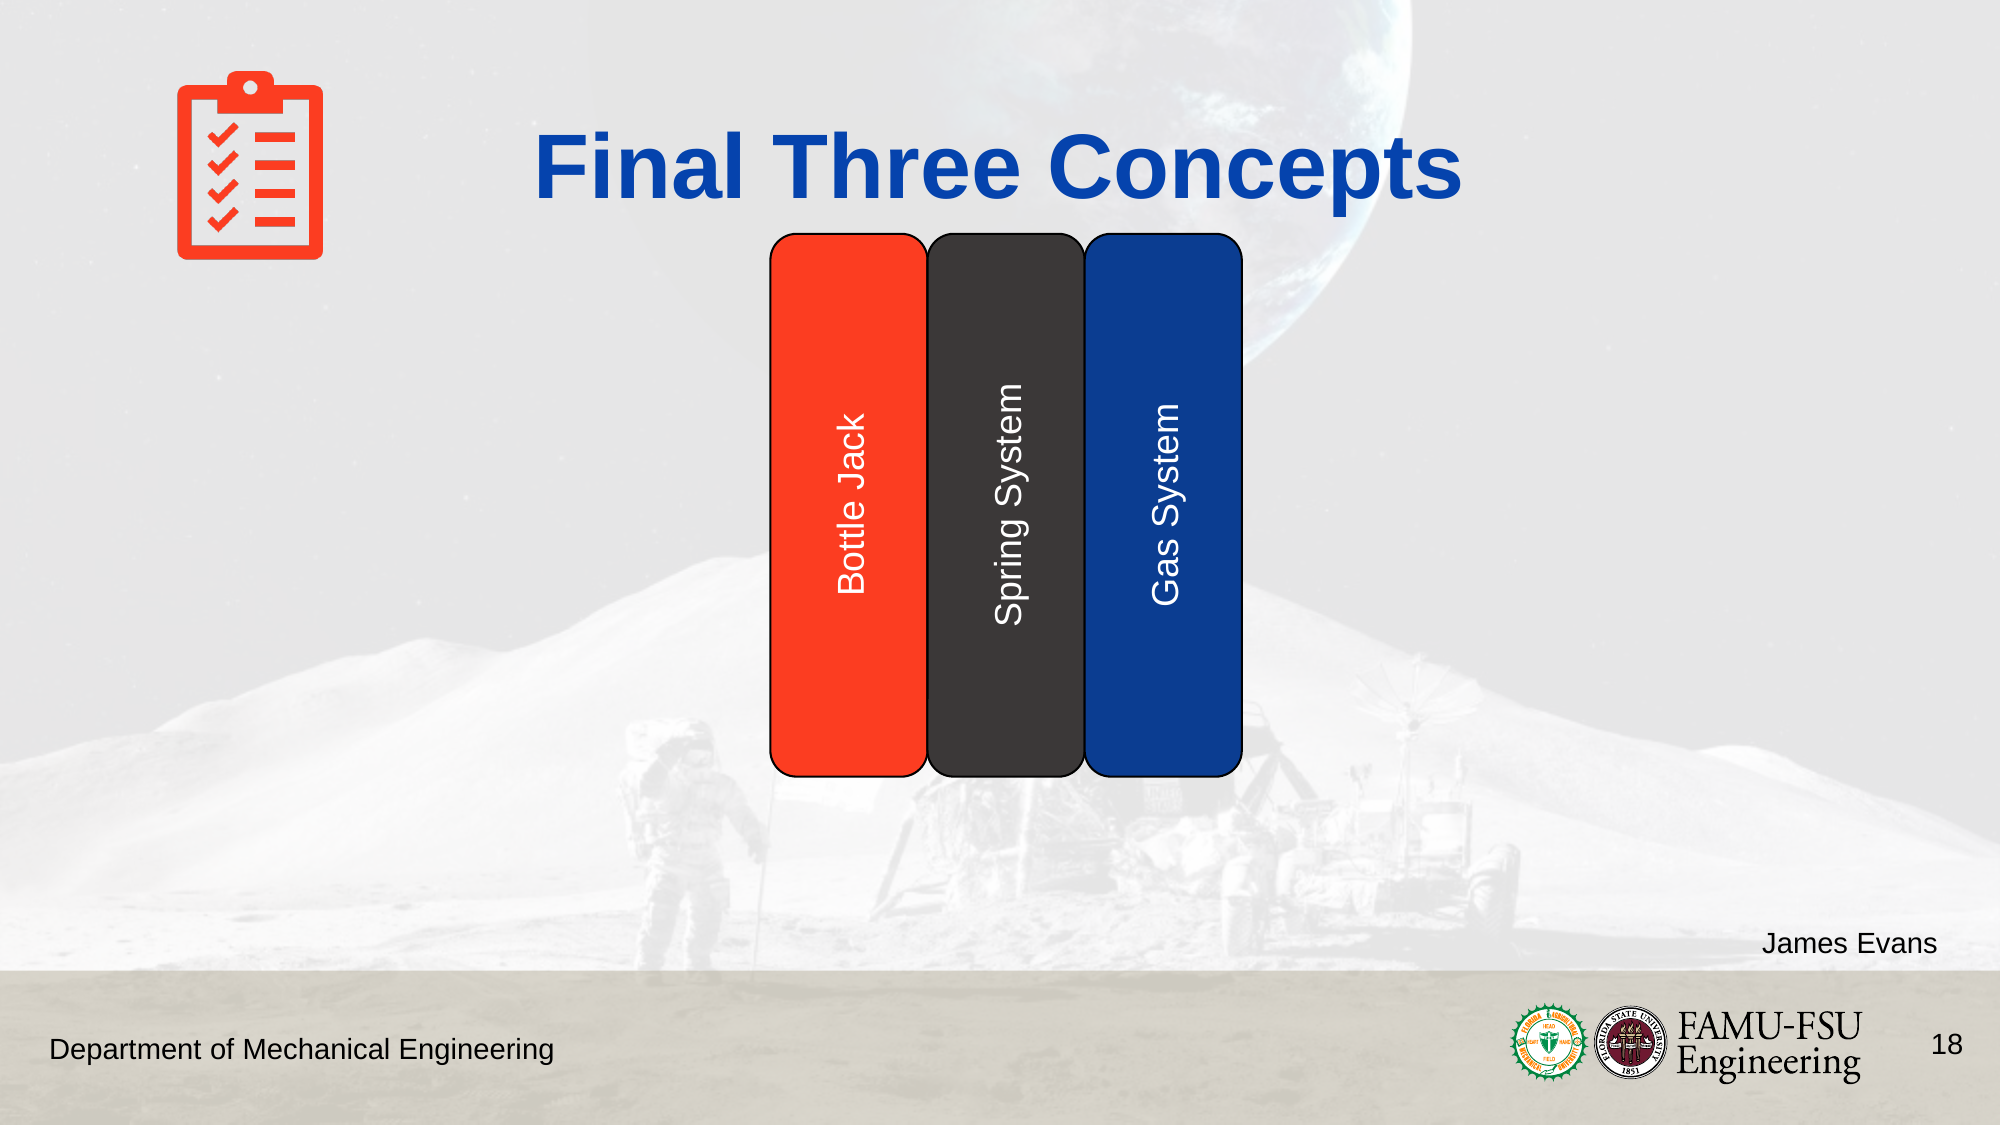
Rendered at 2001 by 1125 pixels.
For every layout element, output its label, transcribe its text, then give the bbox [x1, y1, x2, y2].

title Final Three Concepts [363, 59, 1863, 278]
slide_number 18 [1862, 1017, 1978, 1078]
picture [137, 52, 363, 278]
text_box Bottle Jack [769, 278, 927, 778]
text_box Spring System [926, 278, 1085, 778]
text_box Gas System [1083, 278, 1243, 778]
list James Evans [1700, 920, 2000, 972]
